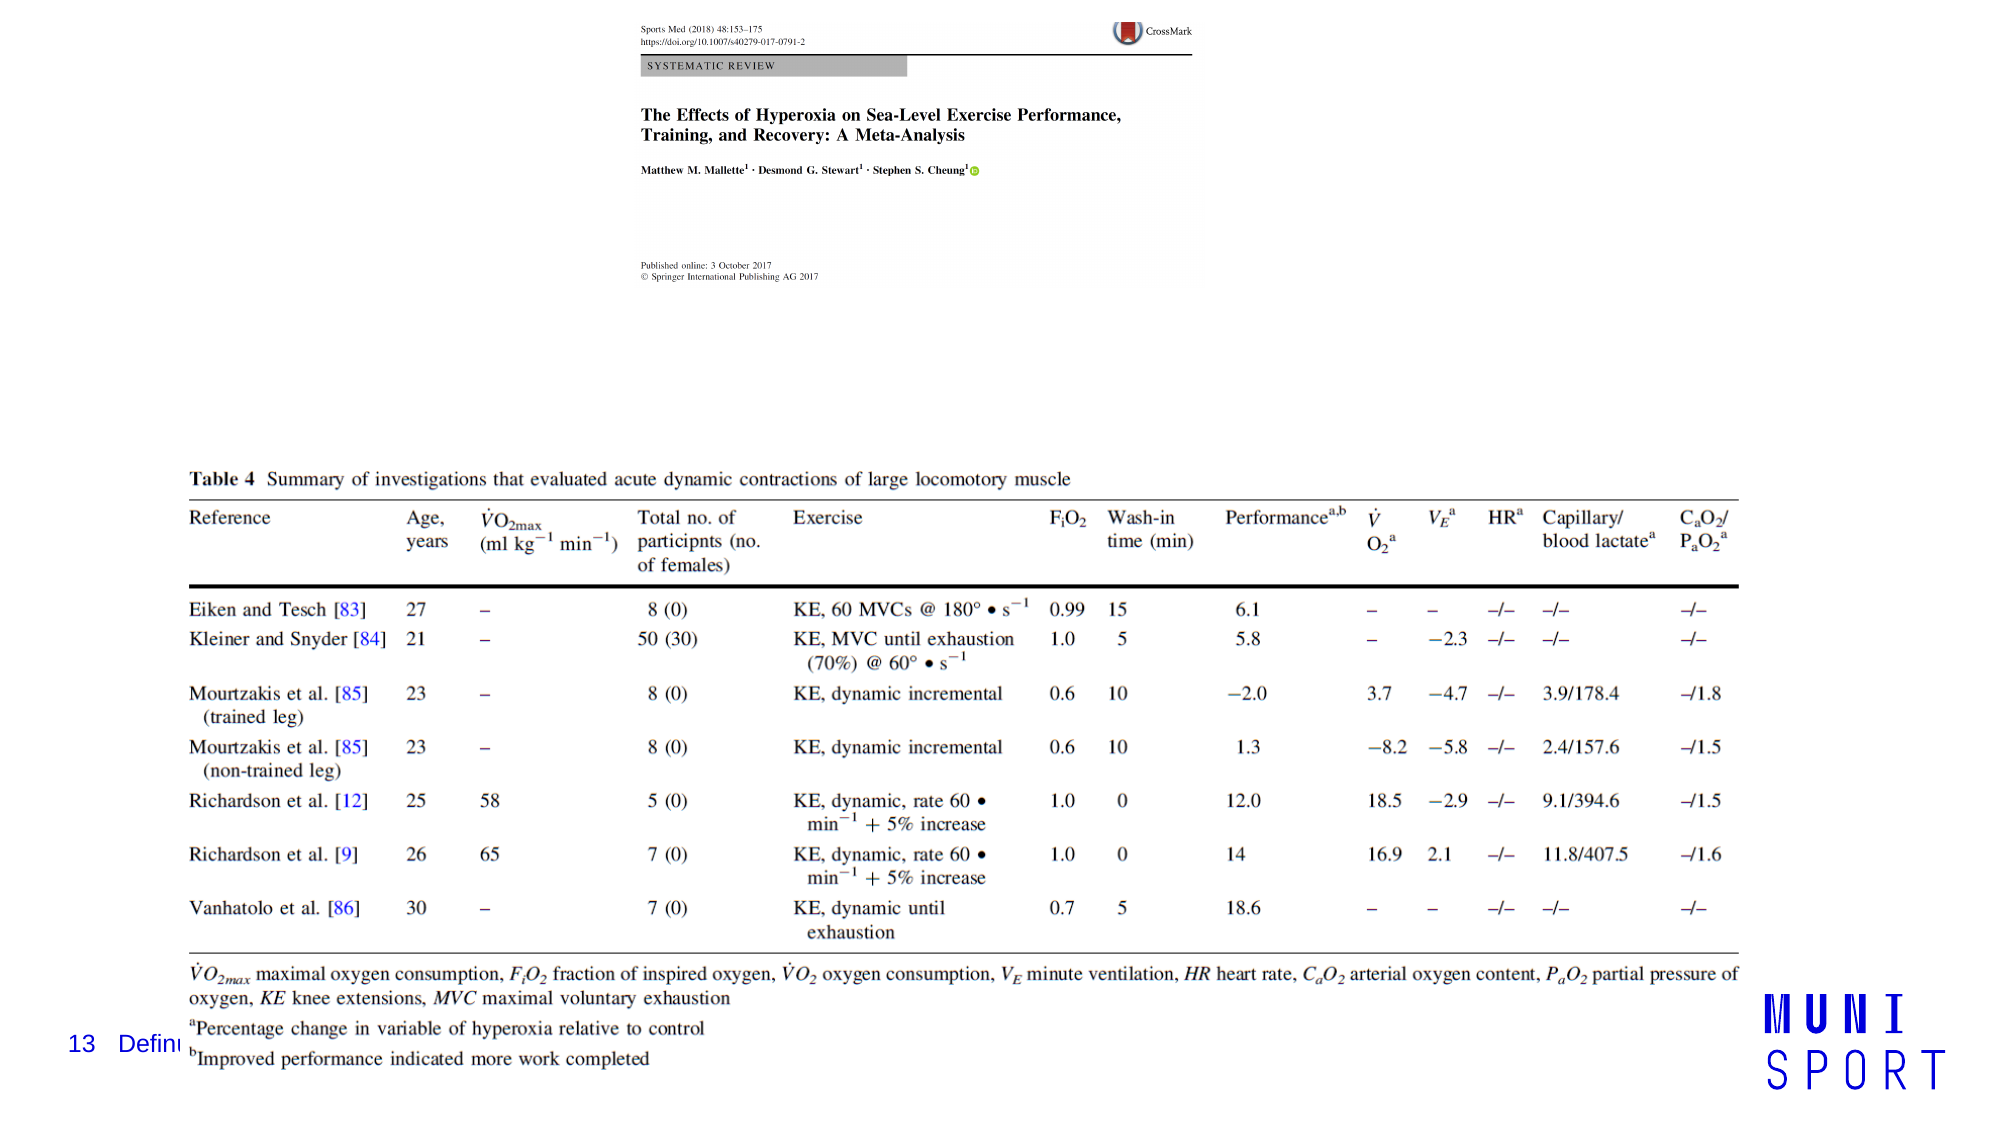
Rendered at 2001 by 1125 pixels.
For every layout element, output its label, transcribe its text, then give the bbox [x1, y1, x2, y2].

footer Definujte zápatí - název prezentace / pracoviště [118, 1021, 176, 1063]
picture [633, 22, 1205, 288]
slide_number 13 [67, 1021, 110, 1063]
picture [180, 460, 1760, 1075]
